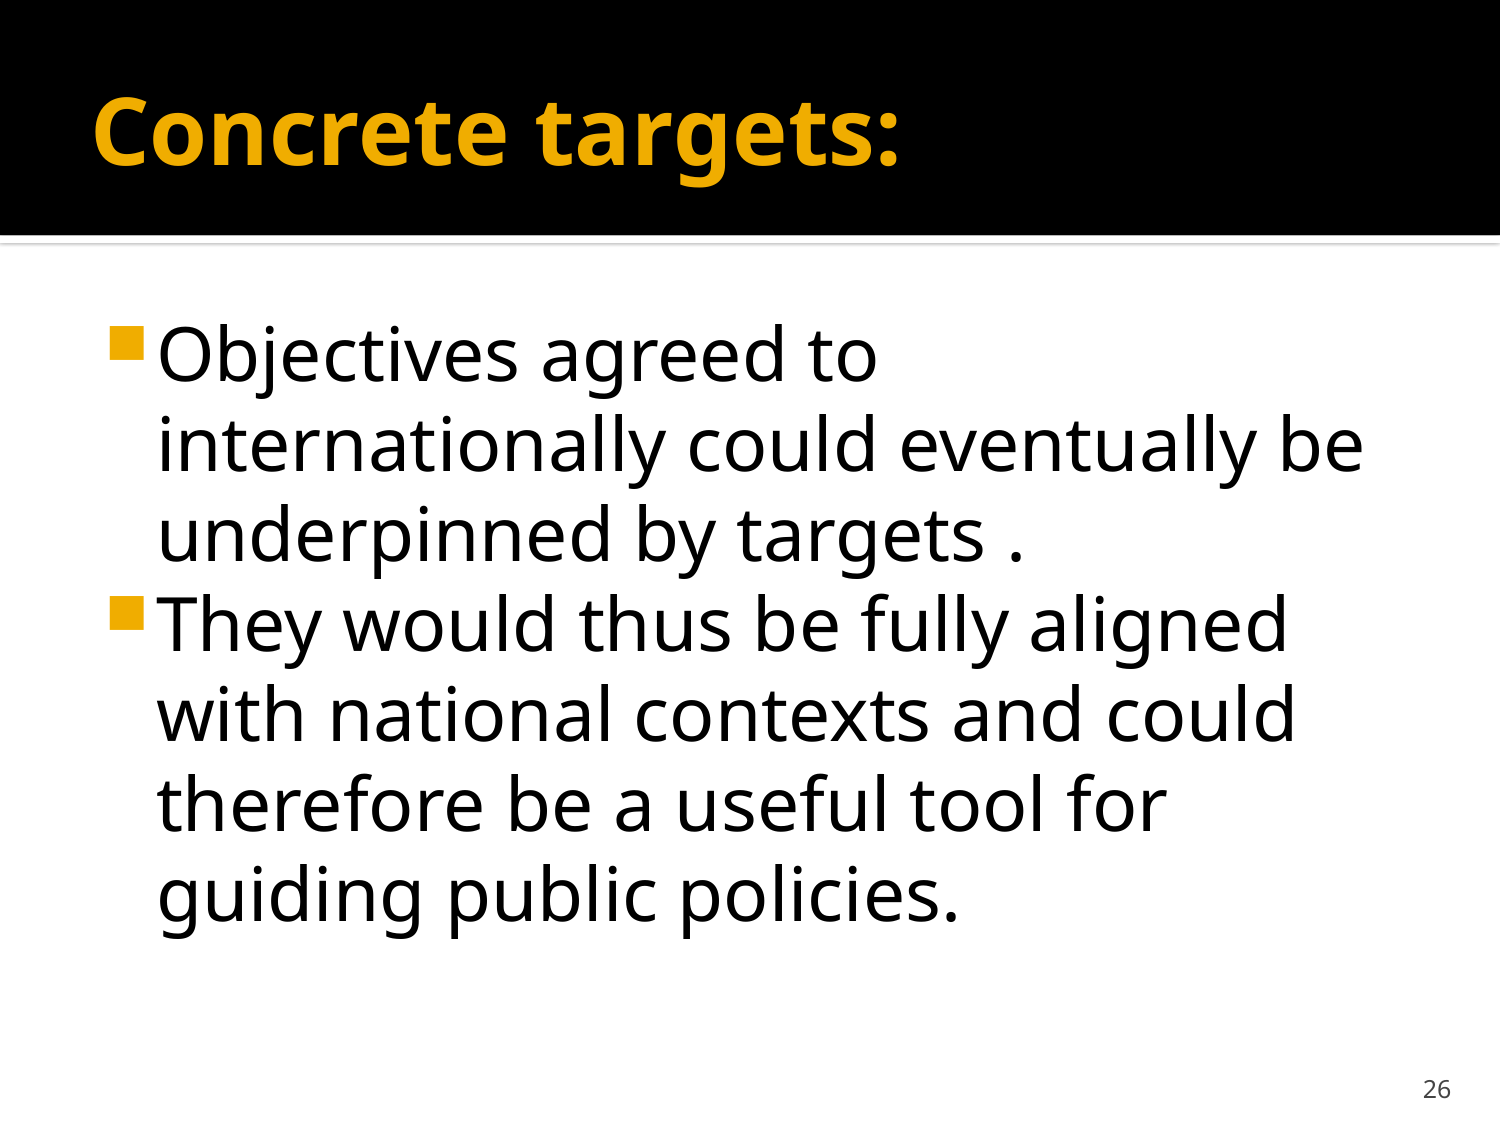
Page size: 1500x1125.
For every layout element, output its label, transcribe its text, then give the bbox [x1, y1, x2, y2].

title Concrete targets: [75, 25, 1425, 231]
slide_number 26 [1345, 1062, 1467, 1108]
list Objectives agreed to internationally could eventually be underpinned by targets . They would thus be fully aligned with national contexts and could therefore be a useful tool for guiding public policies. [75, 291, 1425, 1050]
